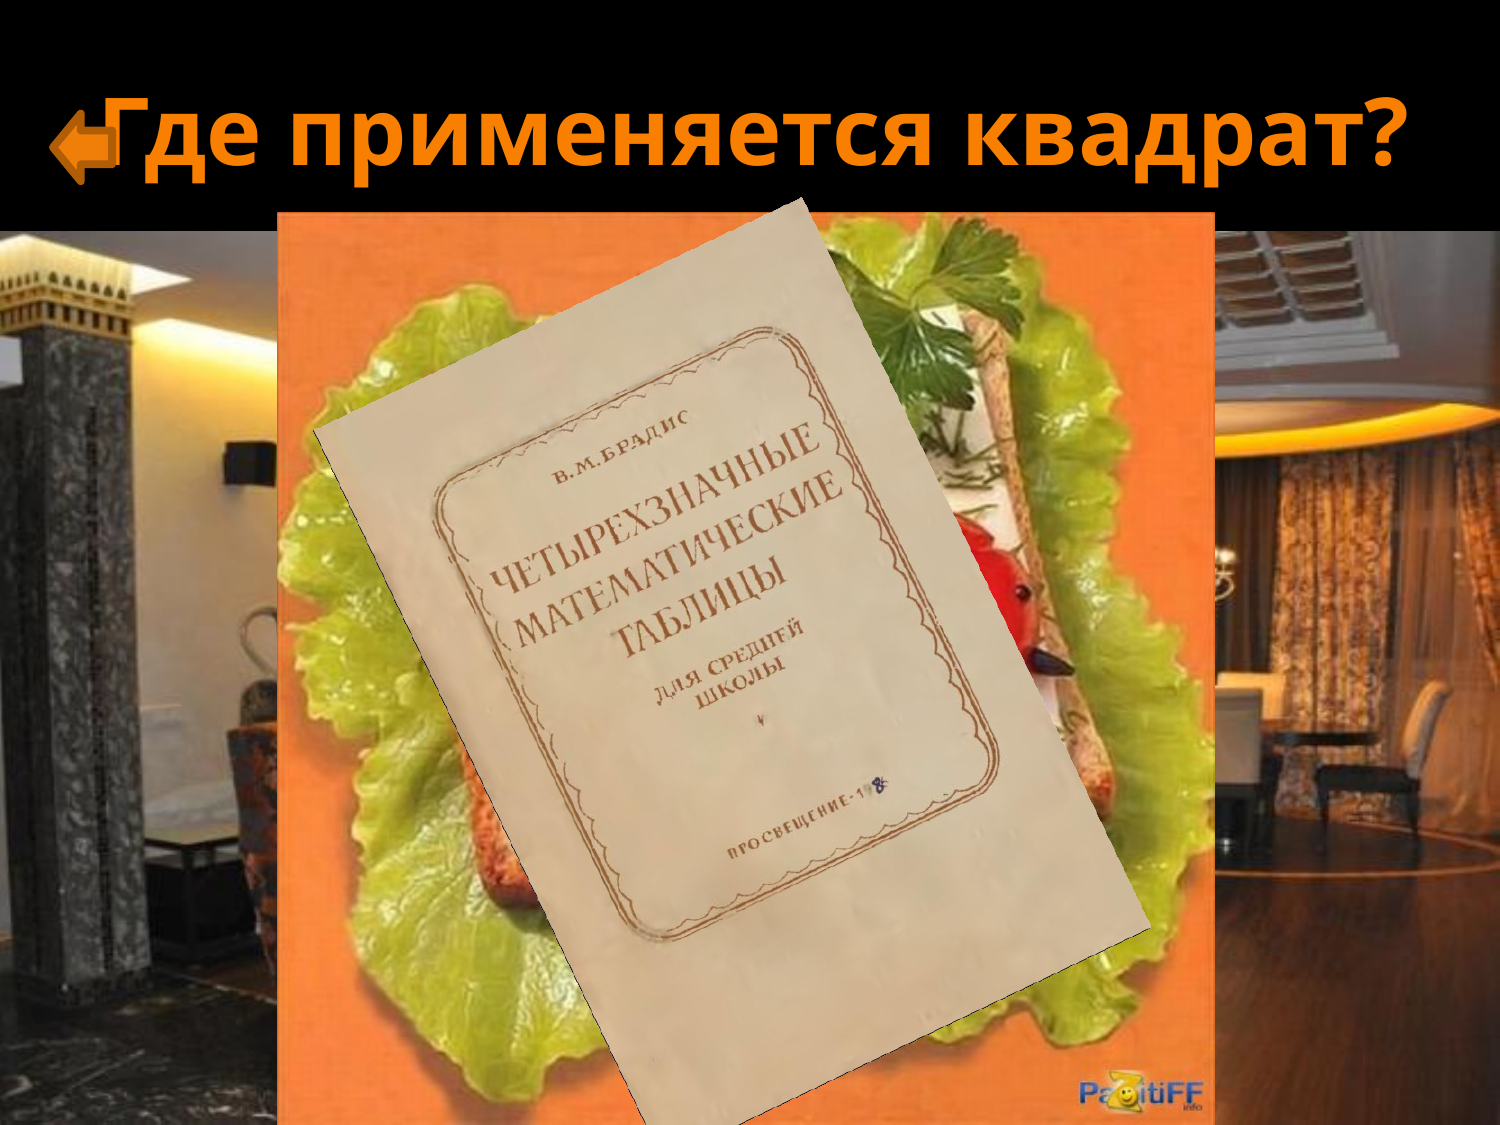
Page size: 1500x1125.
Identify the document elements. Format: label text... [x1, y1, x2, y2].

text_box [49, 109, 117, 186]
picture [0, 198, 1500, 1125]
title Где применяется квадрат? [75, 25, 1425, 230]
